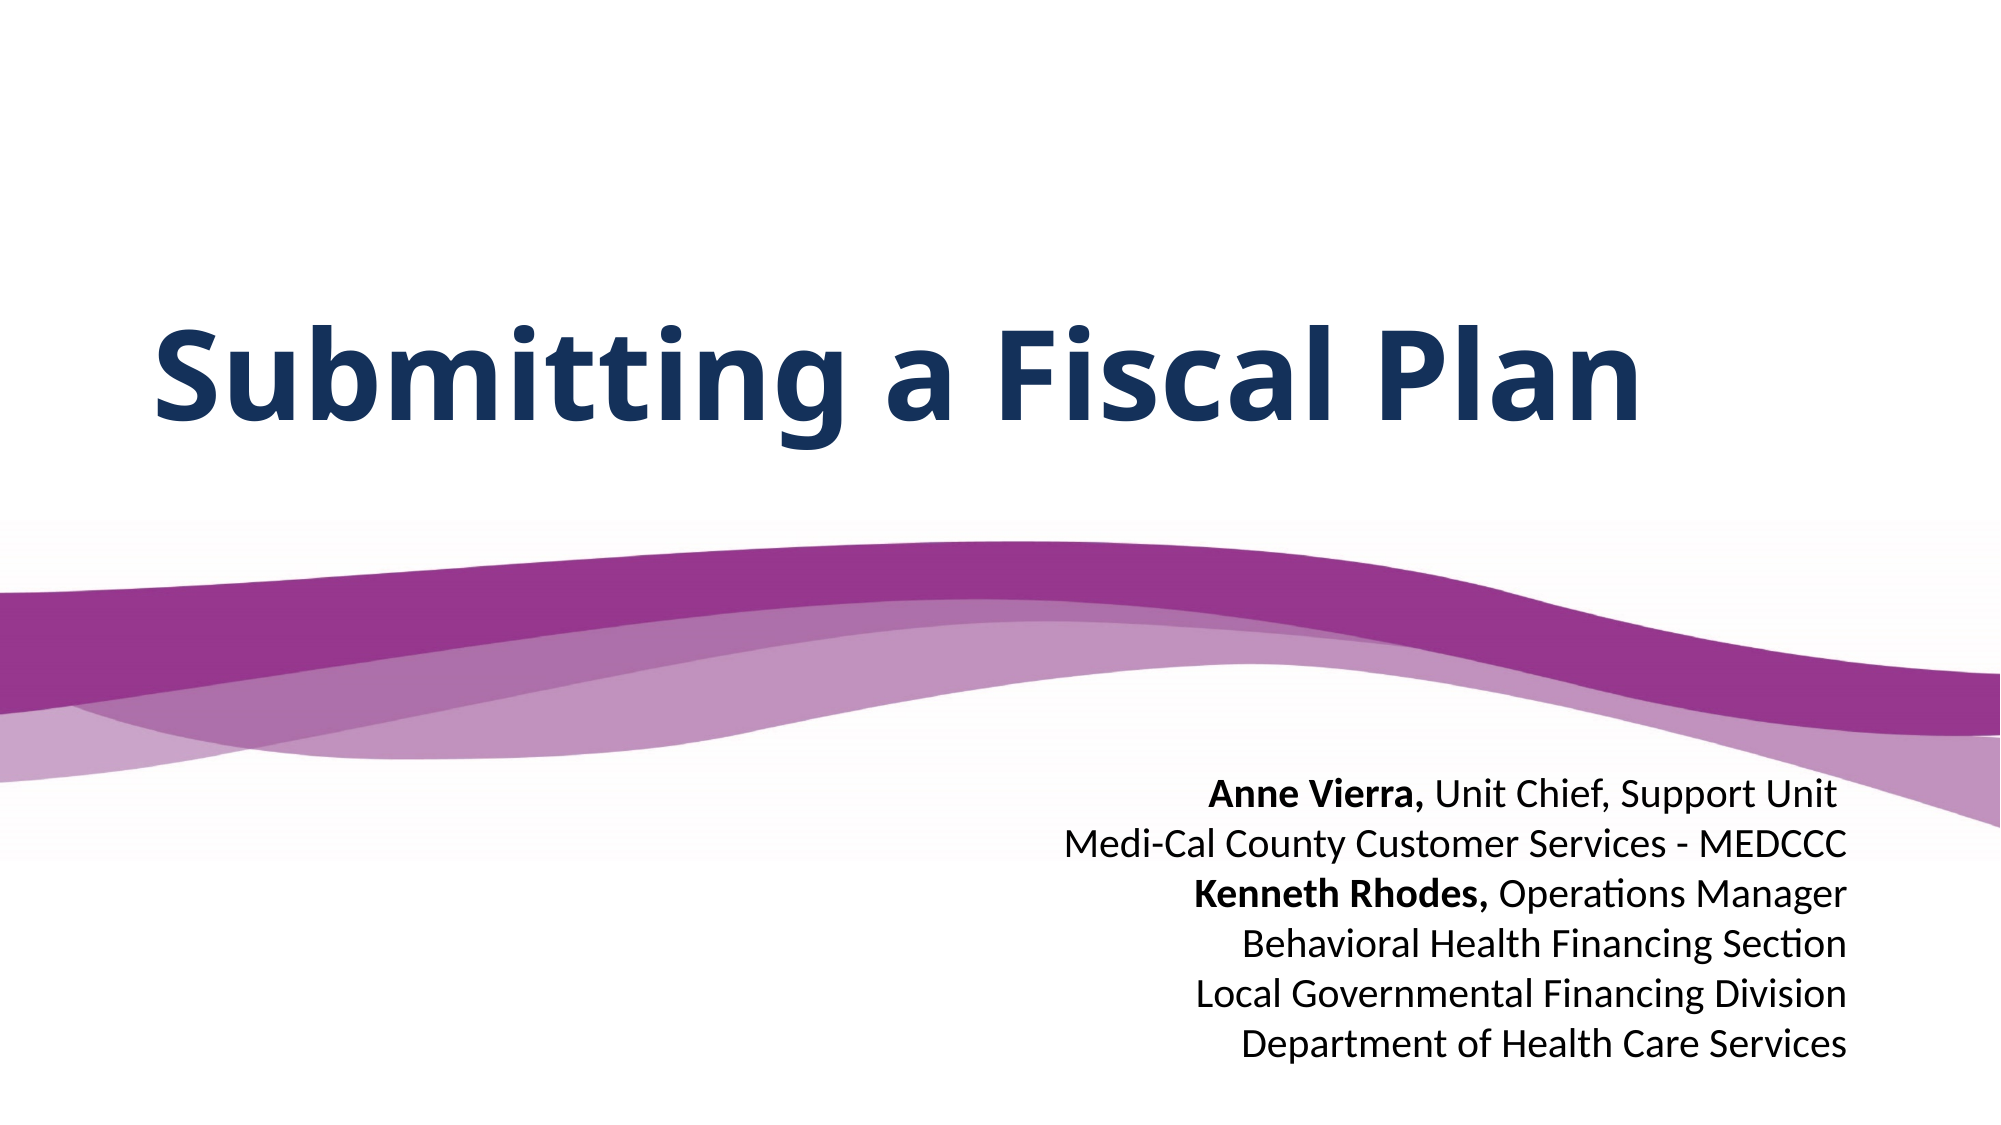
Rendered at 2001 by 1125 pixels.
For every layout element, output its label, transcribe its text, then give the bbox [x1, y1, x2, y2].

picture [0, 520, 2000, 861]
title Submitting a Fiscal Plan [137, 176, 1863, 456]
text_box Anne Vierra, Unit Chief, Support Unit Medi-Cal County Customer Services - MEDCCC Kenneth Rhodes, Operations Manager Behavioral Health Financing Section Local Governmental Financing Division Department of Health Care Services [589, 758, 1863, 1074]
